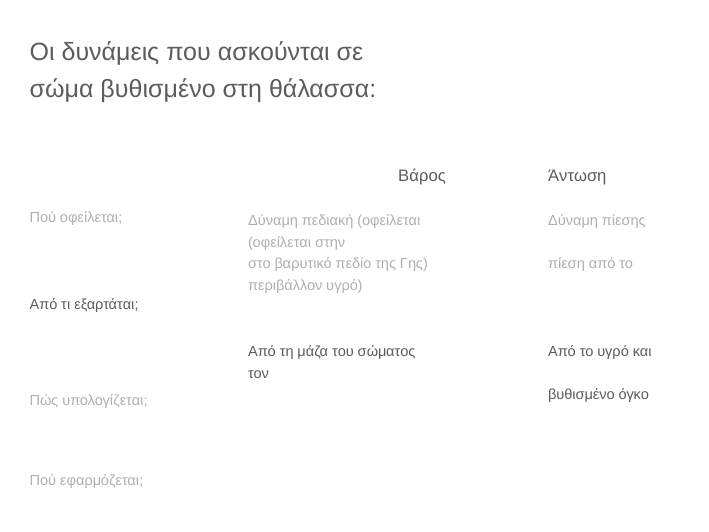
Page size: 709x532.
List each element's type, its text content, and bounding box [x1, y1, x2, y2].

text_box Πού εφαρμόζεται; [29, 470, 228, 489]
text_box Βάρος Άντωση Δύναμη πεδιακή (οφείλεται Δύναμη πίεσης (οφείλεται στην στο βαρυτικό πεδίο της Γης) πίεση από το περιβάλλον υγρό) Από τη μάζα του σώματος Από το υγρό και τον βυθισμένο όγκο Κέντρο βάρους Κέντρο άντωσης [248, 159, 674, 496]
text_box Πού οφείλεται; [29, 208, 228, 227]
title Οι δυνάμεις που ασκούνται σε σώμα βυθισμένο στη θάλασσα: [29, 29, 680, 101]
text_box Πώς υπολογίζεται; [29, 390, 228, 409]
text_box Από τι εξαρτάται; [29, 295, 228, 314]
